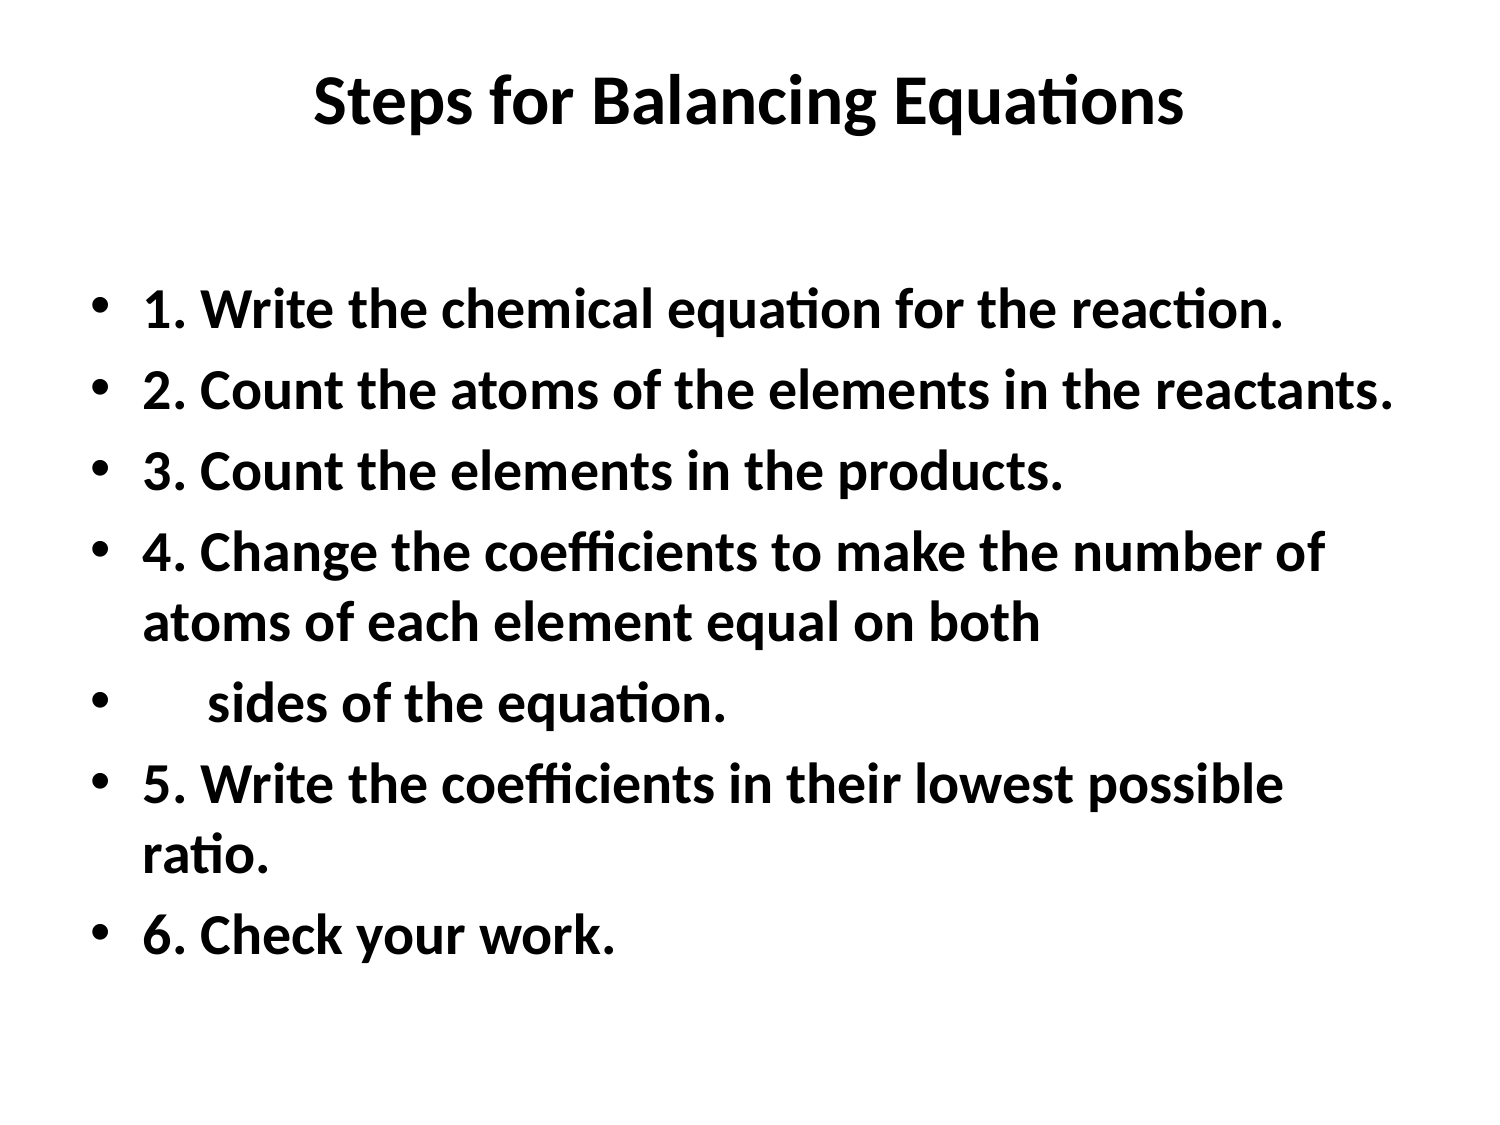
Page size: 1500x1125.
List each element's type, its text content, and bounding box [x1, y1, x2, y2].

list 1. Write the chemical equation for the reaction. 2. Count the atoms of the elements in the reactants. 3. Count the elements in the products. 4. Change the coefficients to make the number of atoms of each element equal on both sides of the equation. 5. Write the coefficients in their lowest possible ratio. 6. Check your work. [75, 262, 1425, 1005]
title Steps for Balancing Equations [75, 45, 1425, 233]
